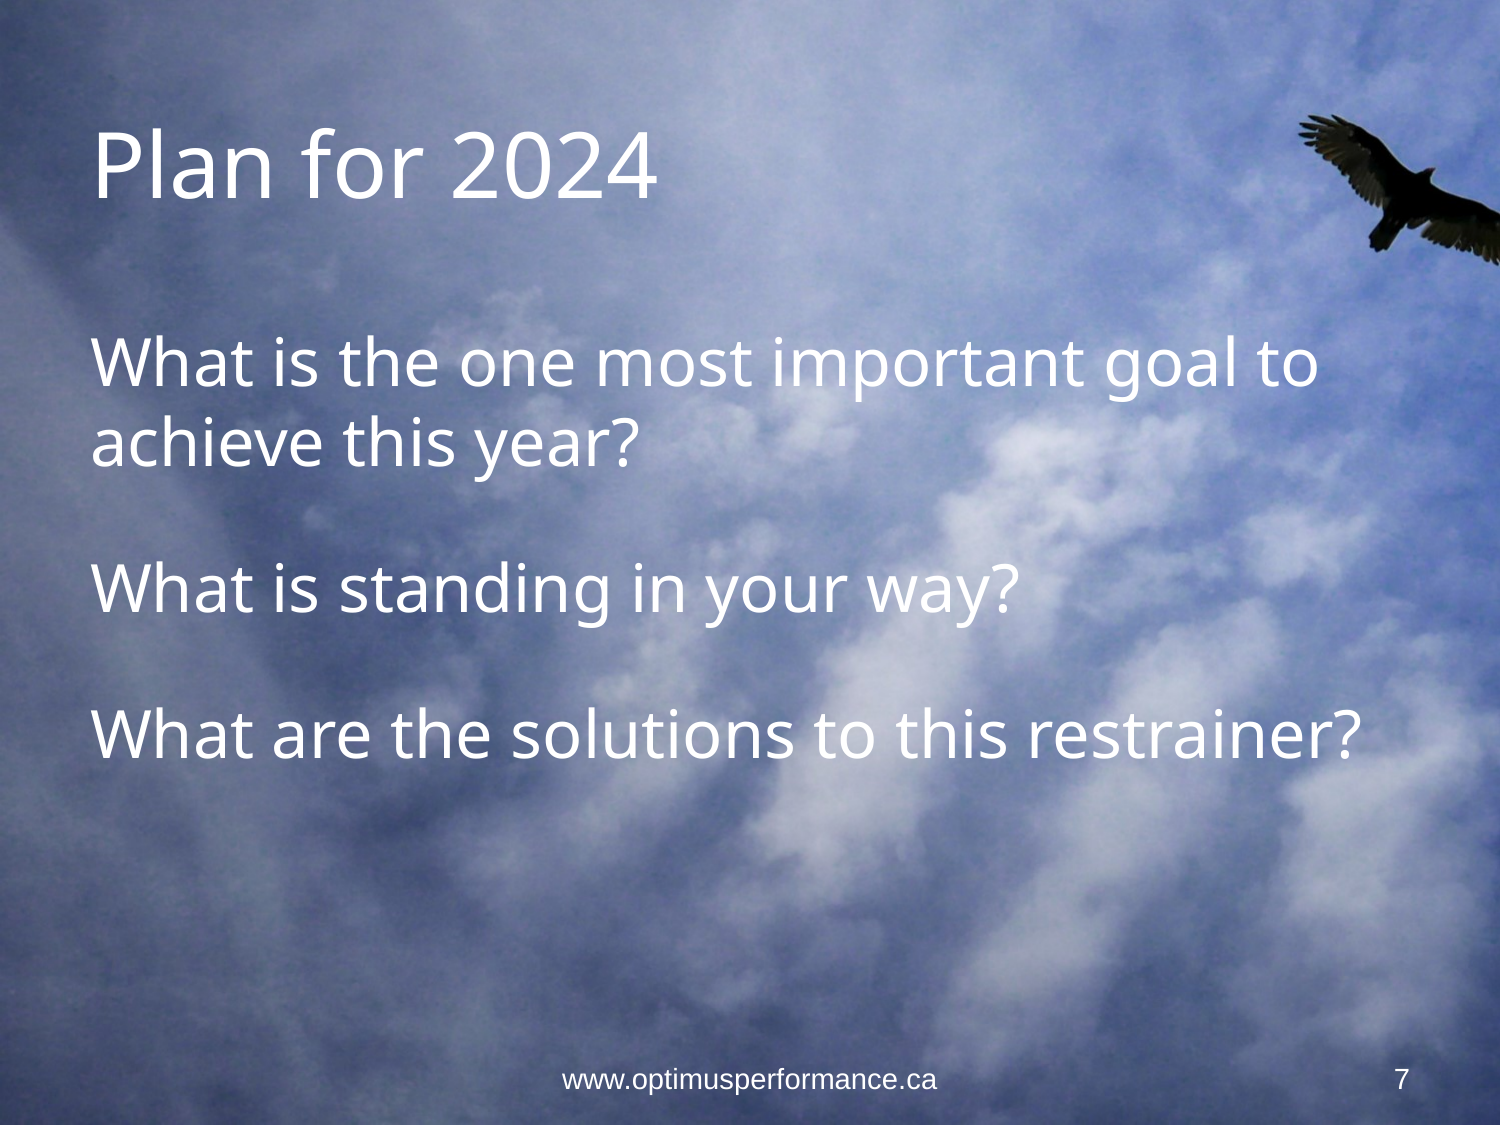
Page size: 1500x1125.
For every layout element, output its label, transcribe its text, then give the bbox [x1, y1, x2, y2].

list What is the one most important goal to achieve this year? What is standing in your way? What are the solutions to this restrainer? [74, 312, 1426, 988]
footer www.optimusperformance.ca [512, 1024, 988, 1103]
picture [0, 0, 1500, 1125]
title Plan for 2024 [74, 47, 1426, 276]
slide_number 7 [1074, 1024, 1426, 1103]
